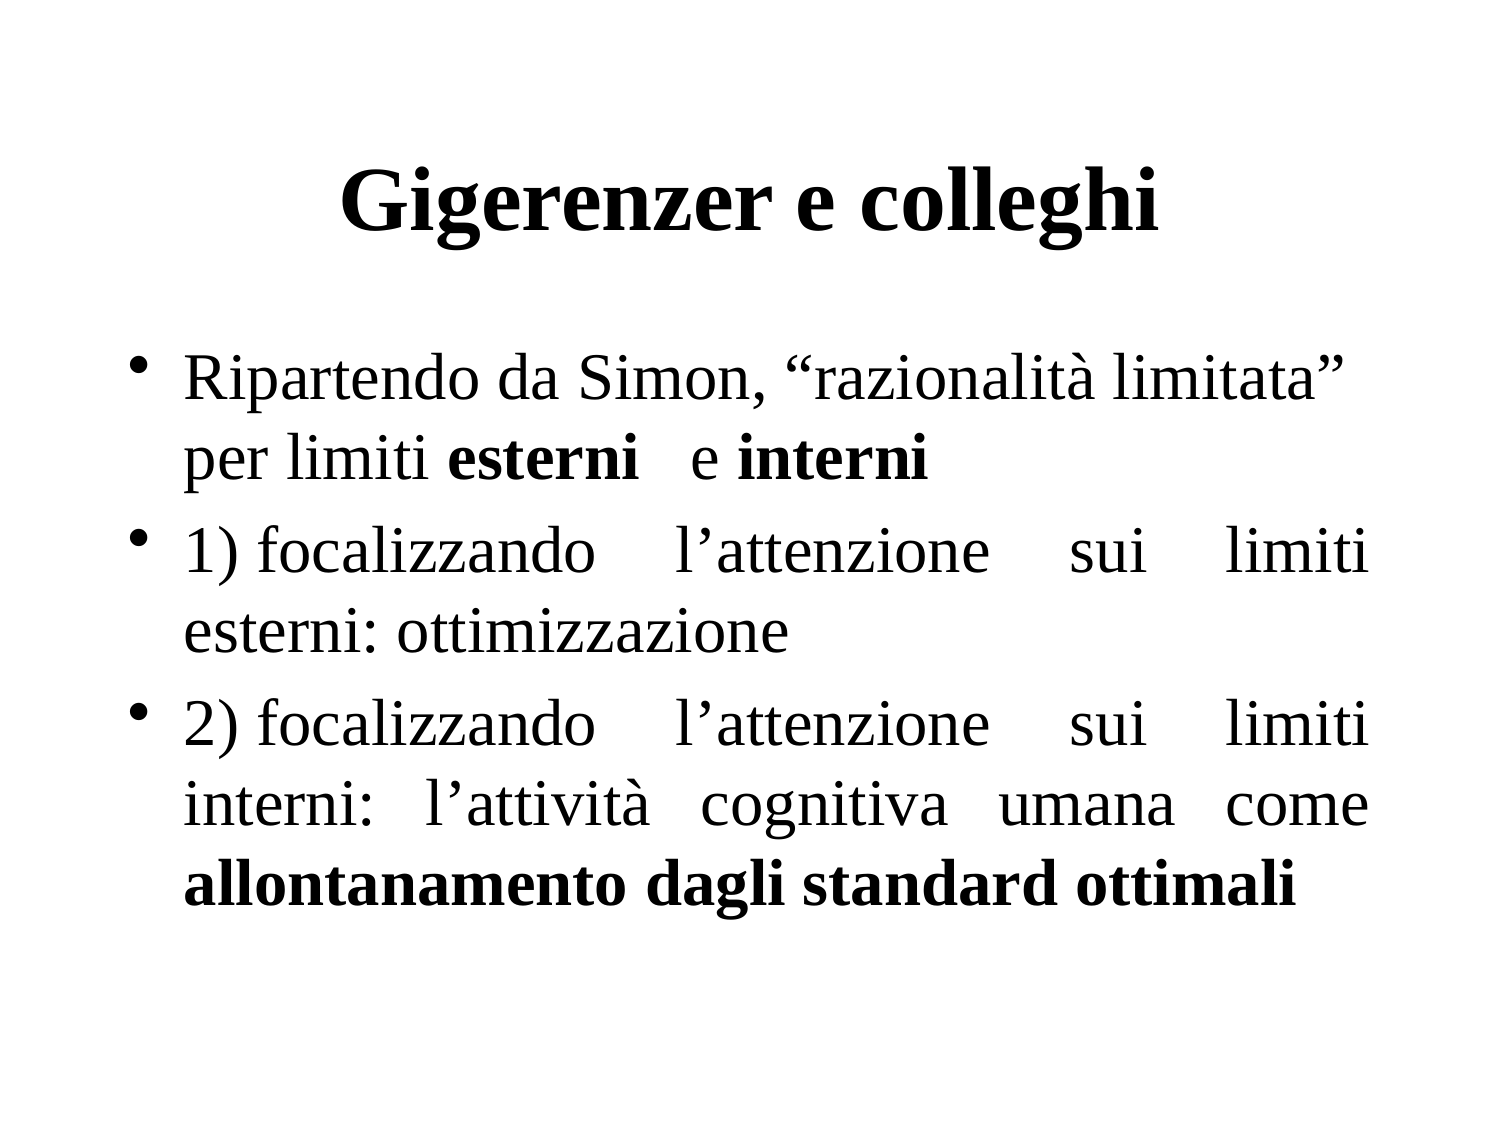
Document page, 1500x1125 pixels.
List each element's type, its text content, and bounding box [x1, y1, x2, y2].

list Ripartendo da Simon, “razionalità limitata” per limiti esterni e interni 1) focalizzando l’attenzione sui limiti esterni: ottimizzazione 2) focalizzando l’attenzione sui limiti interni: l’attività cognitiva umana come allontanamento dagli standard ottimali [112, 324, 1388, 1001]
title Gigerenzer e colleghi [112, 99, 1388, 288]
